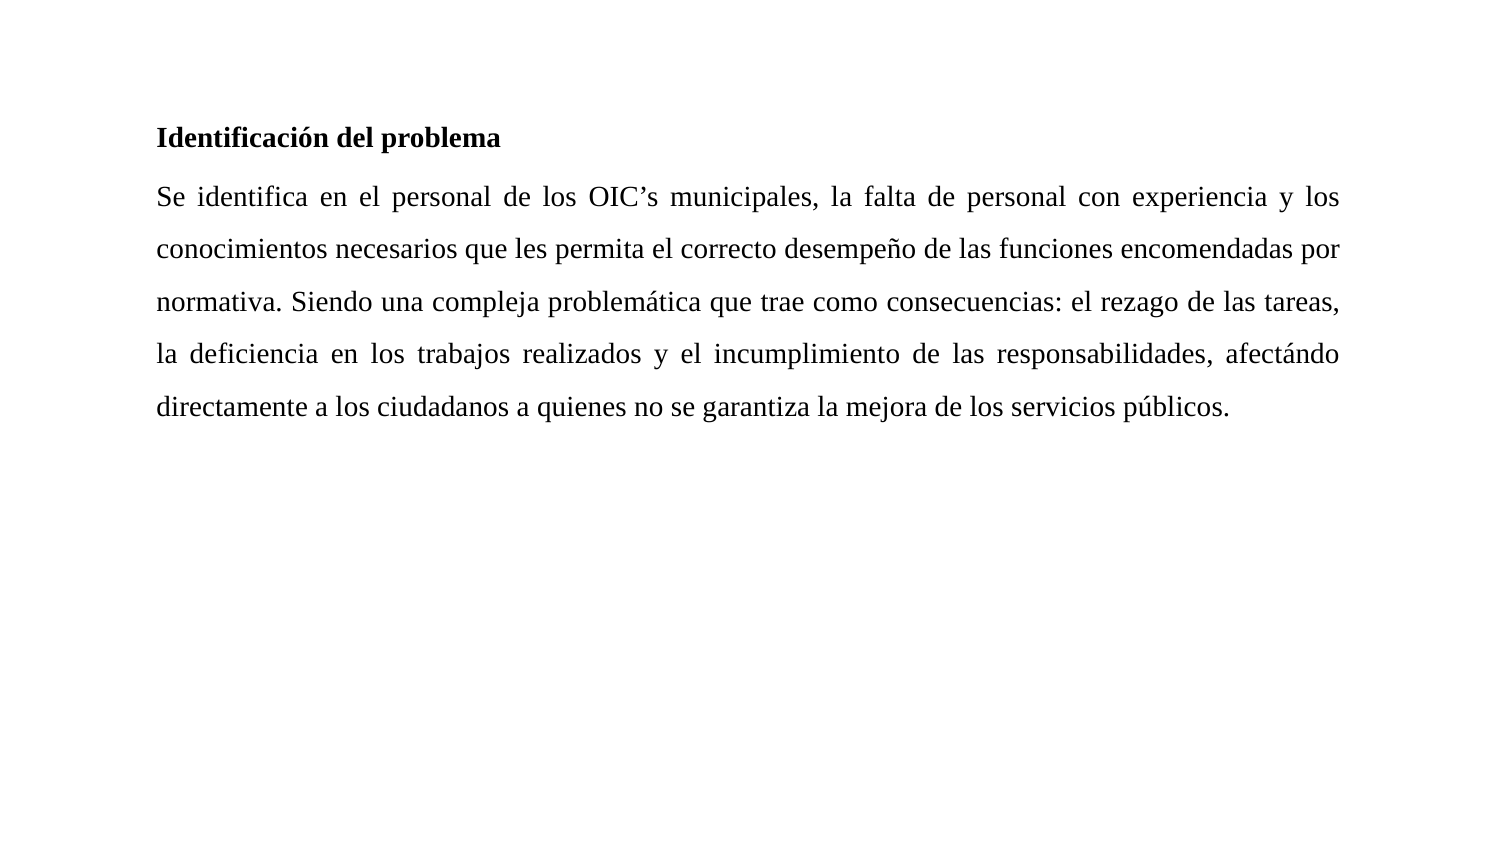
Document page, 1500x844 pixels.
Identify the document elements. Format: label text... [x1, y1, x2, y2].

text_box Identificación del problema Se identifica en el personal de los OIC’s municipales, la falta de personal con experiencia y los conocimientos necesarios que les permita el correcto desempeño de las funciones encomendadas por normativa. Siendo una compleja problemática que trae como consecuencias: el rezago de las tareas, la deficiencia en los trabajos realizados y el incumplimiento de las responsabilidades, afectándo directamente a los ciudadanos a quienes no se garantiza la mejora de los servicios públicos. [141, 93, 1357, 546]
